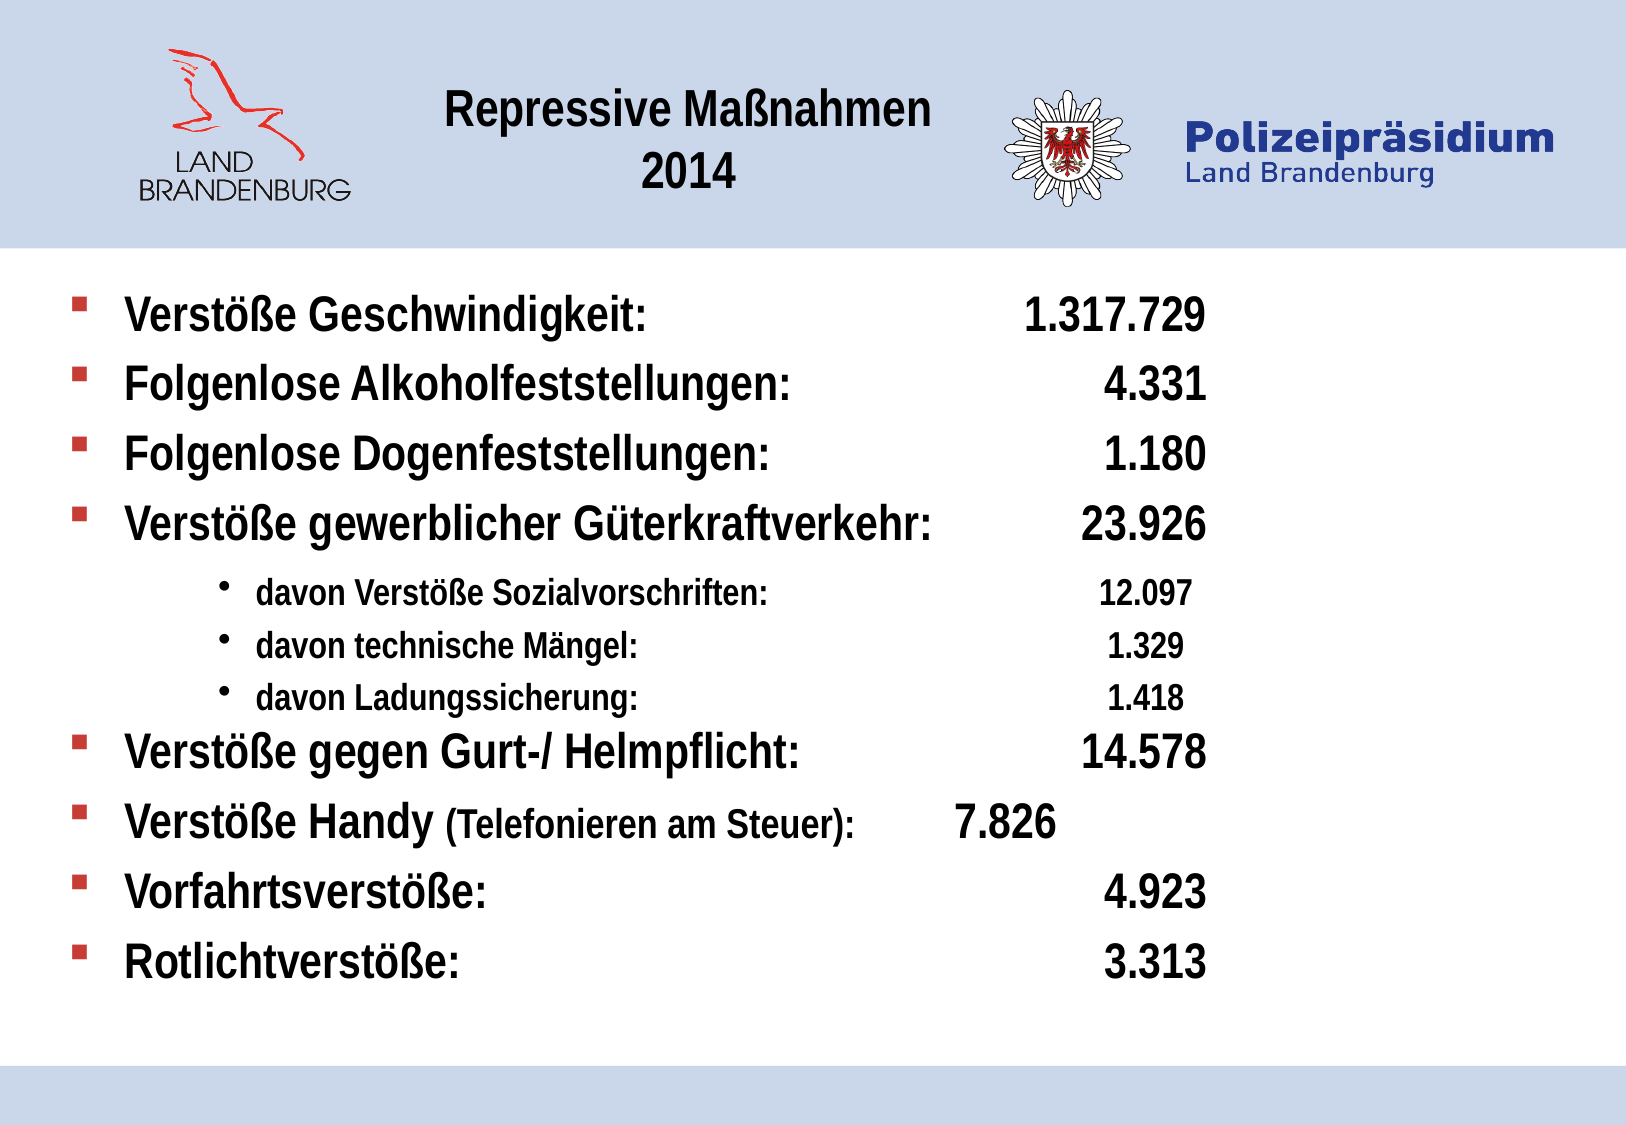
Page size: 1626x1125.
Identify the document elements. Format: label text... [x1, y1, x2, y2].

title Repressive Maßnahmen 2014 [410, 66, 967, 185]
picture [140, 47, 352, 202]
list Verstöße Geschwindigkeit: 1.317.729 Folgenlose Alkoholfeststellungen: 4.331 Folgenlose Dogenfeststellungen: 1.180 Verstöße gewerblicher Güterkraftverkehr: 23.926 davon Verstöße Sozialvorschriften: 12.097 davon technische Mängel: 1.329 davon Ladungssicherung: 1.418 Verstöße gegen Gurt-/ Helmpflicht: 14.578 Verstöße Handy (Telefonieren am Steuer): 7.826 Vorfahrtsverstöße: 4.923 Rotlichtverstöße: 3.313 [68, 290, 1534, 1028]
picture [1004, 90, 1575, 207]
